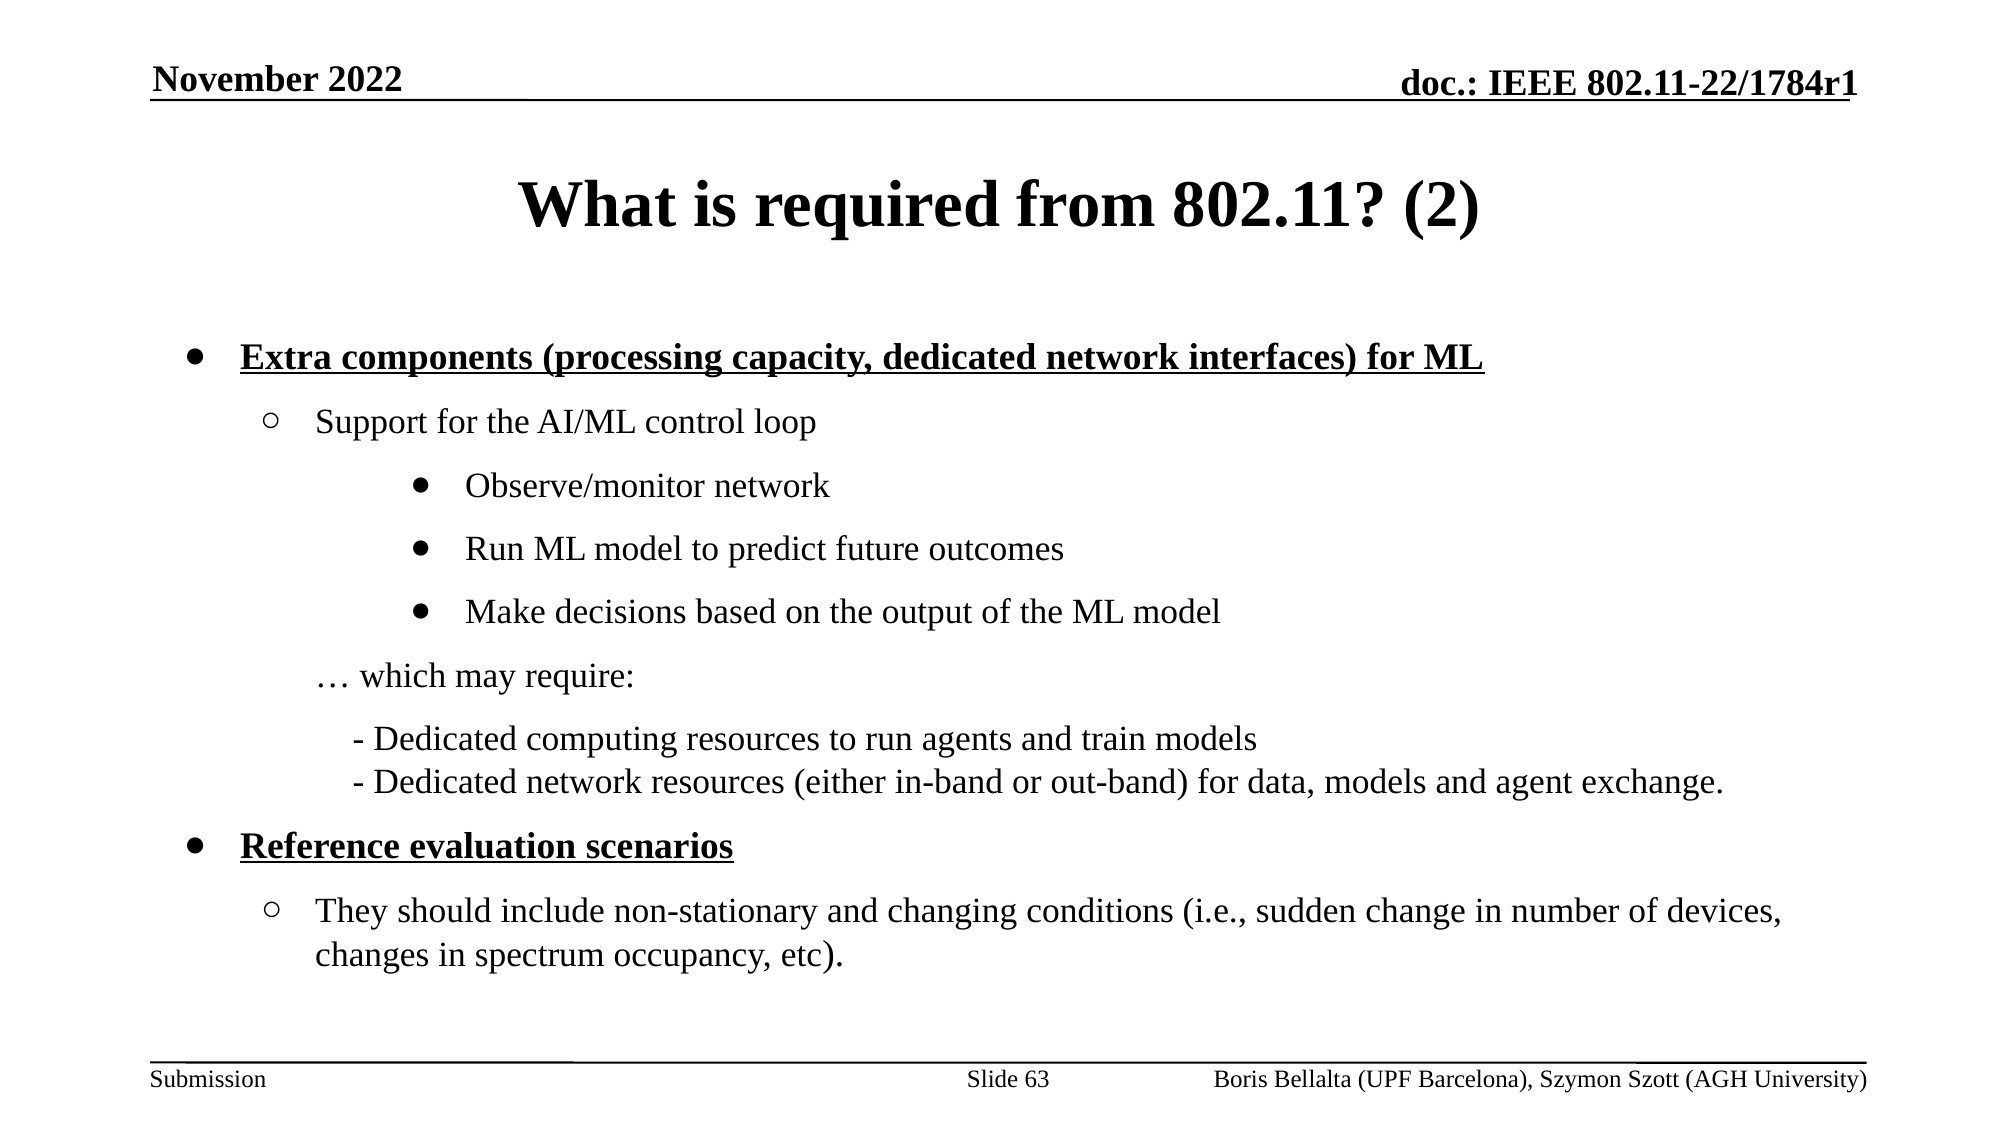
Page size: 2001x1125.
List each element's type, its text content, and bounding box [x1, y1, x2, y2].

footer Boris Bellalta (UPF Barcelona), Szymon Szott (AGH University) [1171, 1062, 1869, 1092]
slide_number Slide 63 [950, 1062, 1066, 1122]
list Extra components (processing capacity, dedicated network interfaces) for ML Support for the AI/ML control loop Observe/monitor network Run ML model to predict future outcomes Make decisions based on the output of the ML model … which may require: - Dedicated computing resources to run agents and train models - Dedicated network resources (either in-band or out-band) for data, models and agent exchange. Reference evaluation scenarios They should include non-stationary and changing conditions (i.e., sudden change in number of devices, changes in spectrum occupancy, etc). [150, 324, 1850, 1000]
title What is required from 802.11? (2) [150, 112, 1850, 288]
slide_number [152, 54, 563, 100]
